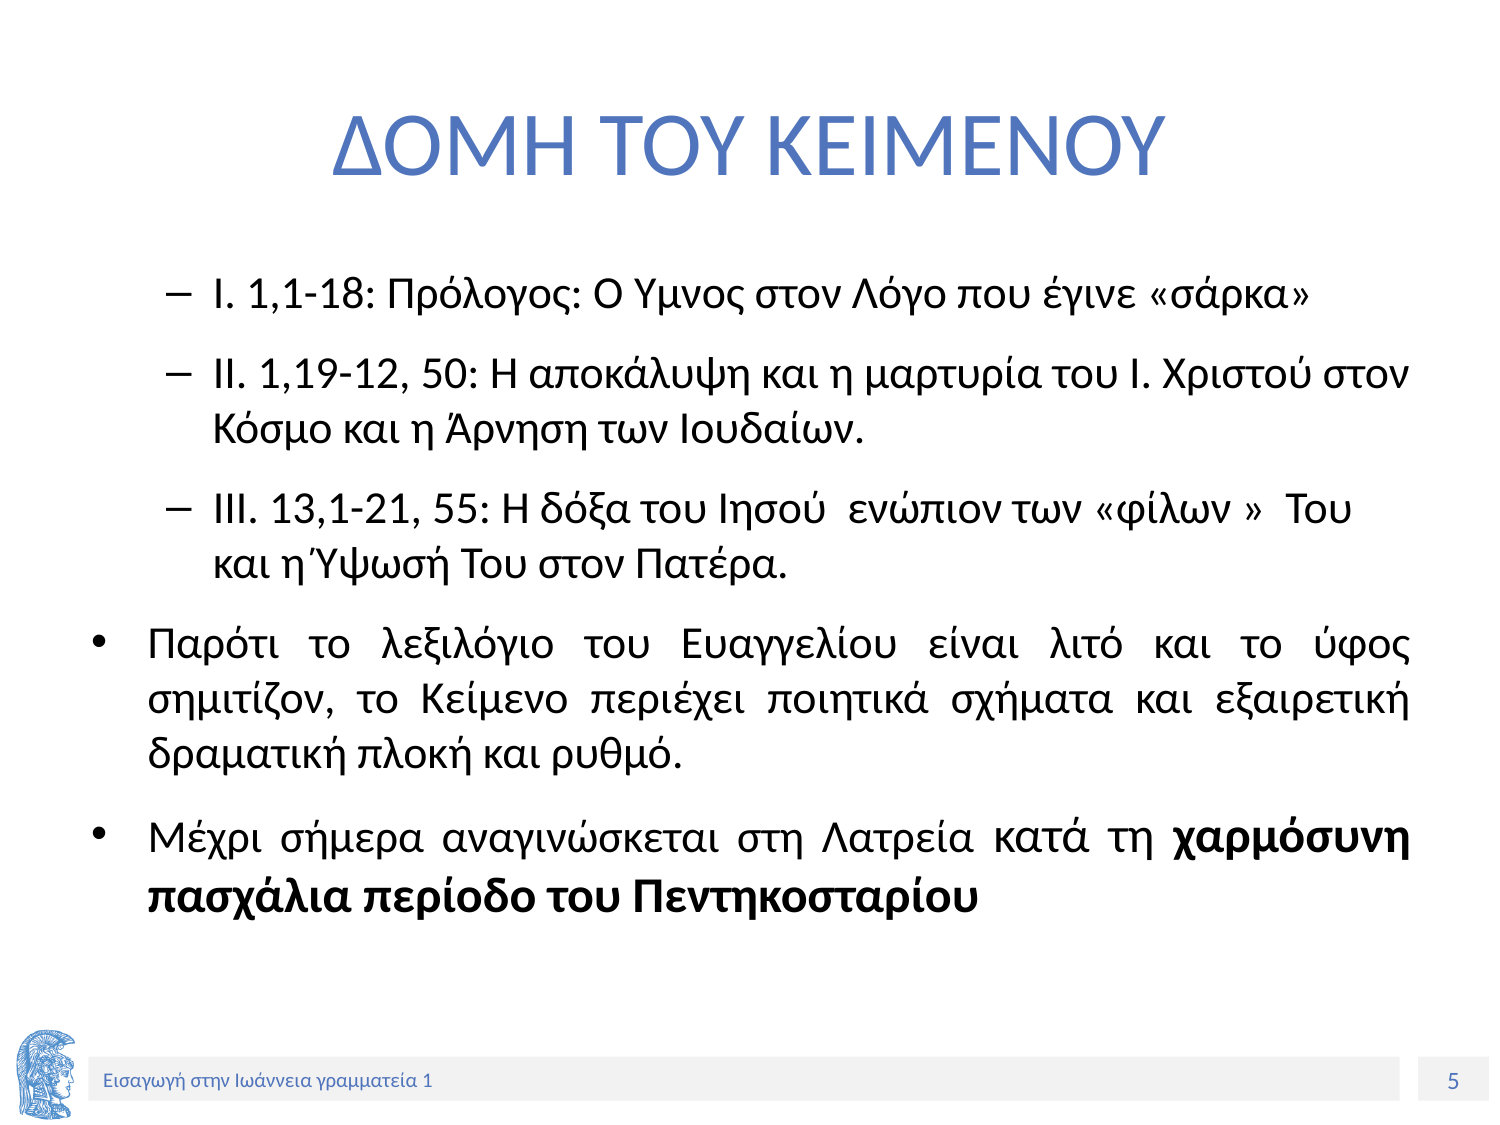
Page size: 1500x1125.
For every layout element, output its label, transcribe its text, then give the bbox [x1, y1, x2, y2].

picture [9, 1026, 81, 1120]
list Ι. 1,1-18: Πρόλογος: Ο Ύμνος στον Λόγο που έγινε «σάρκα» II. 1,19-12, 50: Η αποκάλυψη και η μαρτυρία του Ι. Χριστού στον Κόσμο και η Άρνηση των Ιουδαίων. ΙΙΙ. 13,1-21, 55: Η δόξα του Ιησού ενώπιον των «φίλων » Του και η Ύψωσή Του στον Πατέρα. Παρότι το λεξιλόγιο του Ευαγγελίου είναι λιτό και το ύφος σημιτίζον, το Κείμενο περιέχει ποιητικά σχήματα και εξαιρετική δραματική πλοκή και ρυθμό. Μέχρι σήμερα αναγινώσκεται στη Λατρεία κατά τη χαρμόσυνη πασχάλια περίοδο του Πεντηκοσταρίου [76, 255, 1427, 998]
title ΔΟΜΗ ΤΟΥ ΚΕΙΜΕΝΟΥ [75, 45, 1425, 233]
